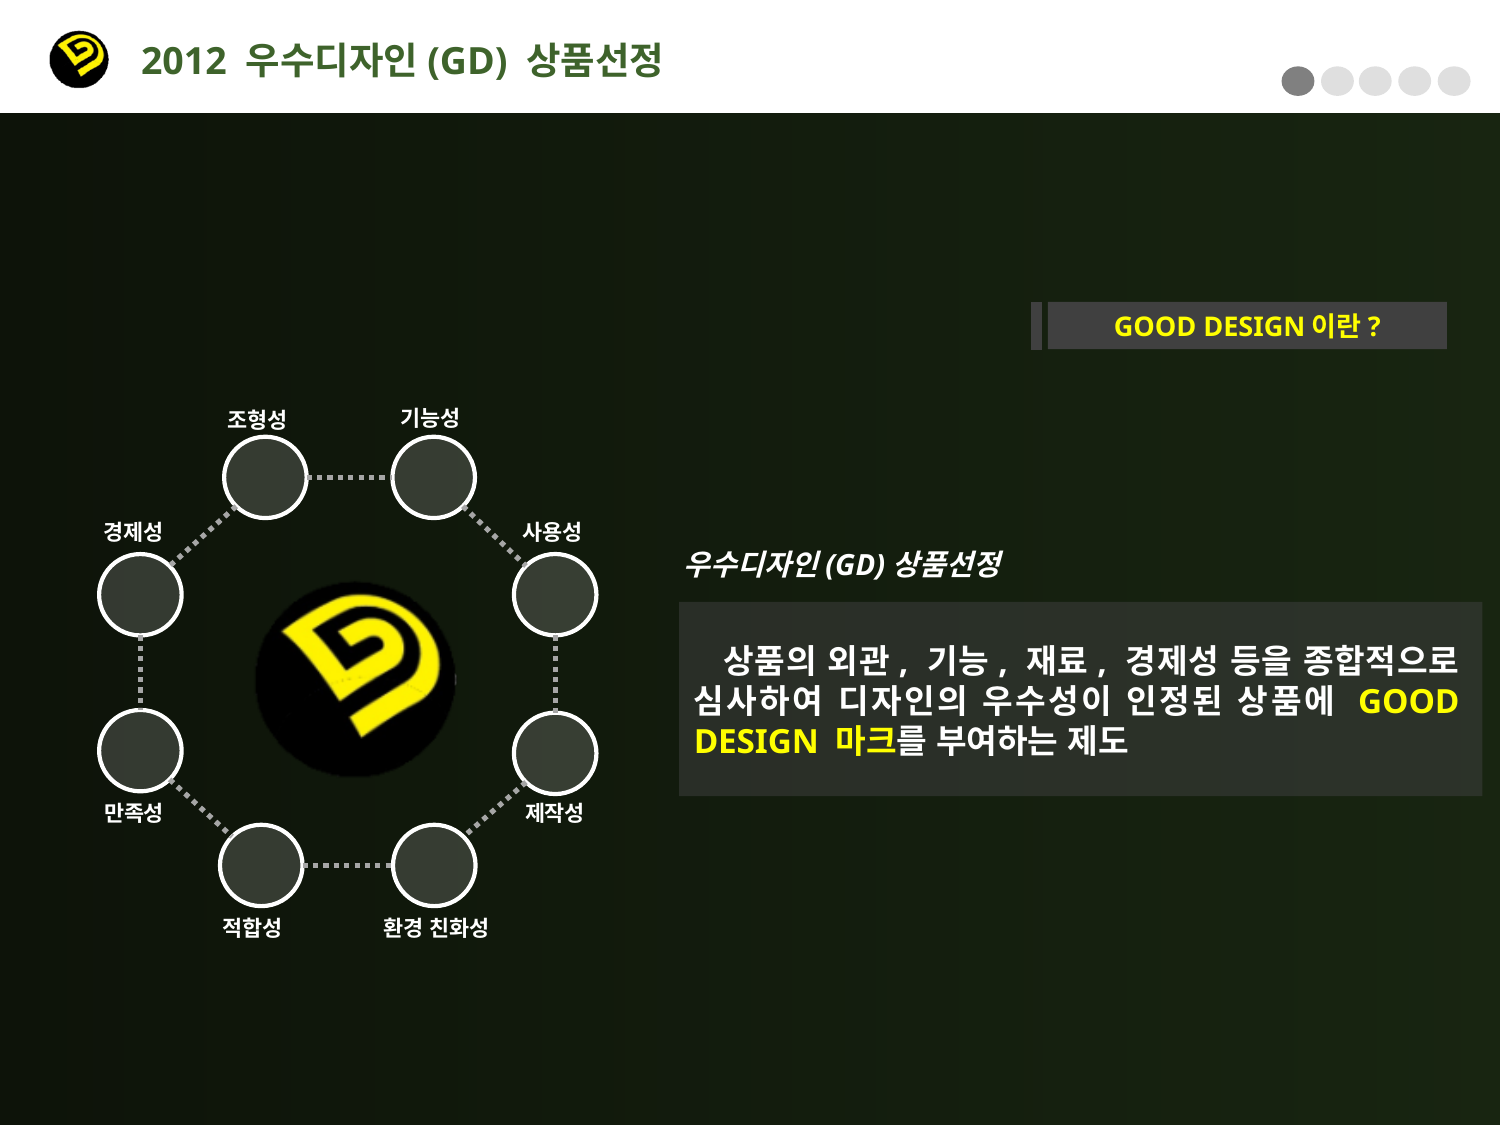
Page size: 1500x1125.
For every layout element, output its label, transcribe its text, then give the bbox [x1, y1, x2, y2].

text_box 상품의 외관, 기능, 재료, 경제성 등을 종합적으로 심사하여 디자인의 우수성이 인정된 상품에 GOOD DESIGN 마크를 부여하는 제도 [679, 633, 1475, 768]
text_box GOOD DESIGN이란? [1047, 301, 1447, 350]
text_box [1318, 64, 1356, 98]
text_box 2012 우수디자인(GD) 상품선정 [117, 29, 1140, 90]
text_box [1435, 64, 1473, 98]
text_box [0, 111, 1500, 1125]
picture [41, 29, 114, 91]
text_box [1356, 64, 1394, 98]
text_box [679, 601, 1483, 797]
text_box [88, 396, 668, 953]
text_box [1396, 64, 1434, 98]
text_box [1279, 64, 1317, 98]
text_box 우수디자인(GD)상품선정 [672, 538, 1016, 589]
